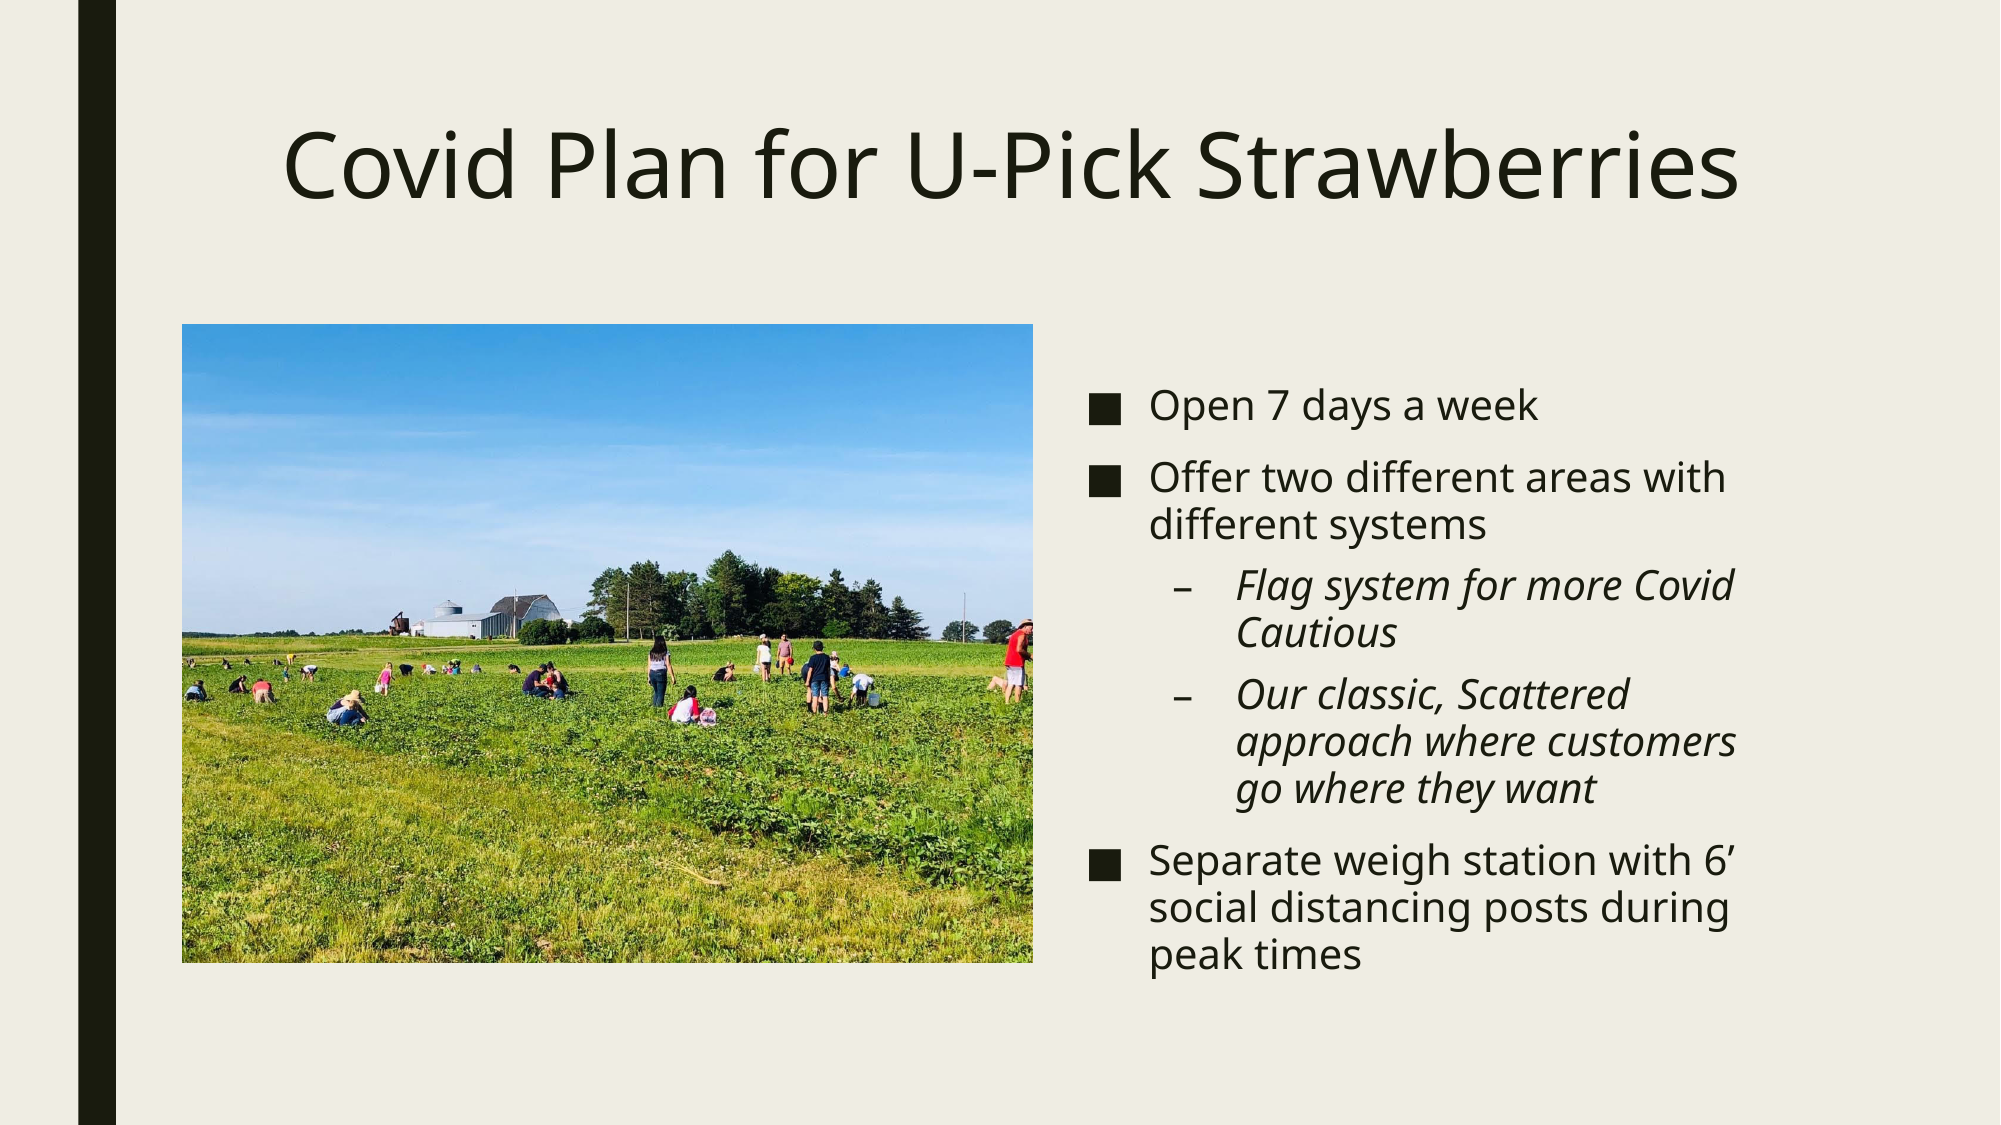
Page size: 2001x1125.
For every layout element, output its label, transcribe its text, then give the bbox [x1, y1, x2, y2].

title Covid Plan for U-Pick Strawberries [225, 112, 1800, 357]
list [182, 324, 1033, 963]
list Open 7 days a week Offer two different areas with different systems Flag system for more Covid Cautious Our classic, Scattered approach where customers go where they want Separate weigh station with 6’ social distancing posts during peak times [1070, 375, 1801, 963]
